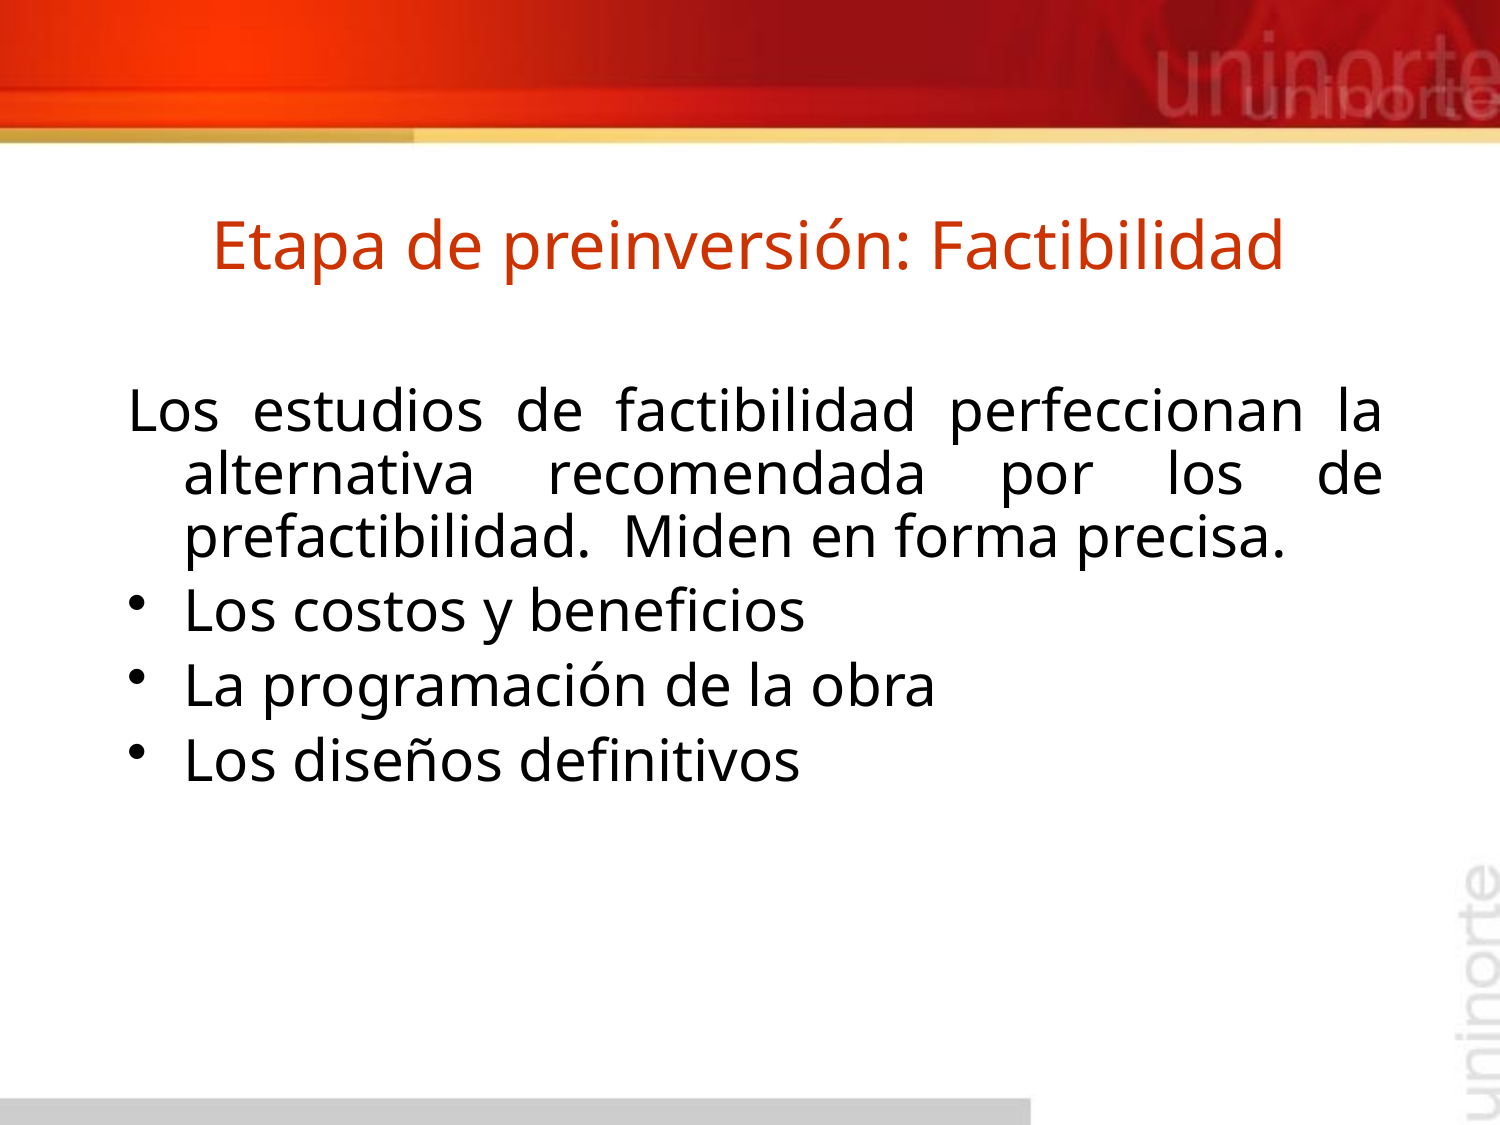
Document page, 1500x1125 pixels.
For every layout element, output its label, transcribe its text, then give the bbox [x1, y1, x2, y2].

list Los estudios de factibilidad perfeccionan la alternativa recomendada por los de prefactibilidad. Miden en forma precisa. Los costos y beneficios La programación de la obra Los diseños definitivos [111, 373, 1400, 1000]
picture [0, 0, 1500, 1125]
title Etapa de preinversión: Factibilidad [74, 148, 1426, 337]
